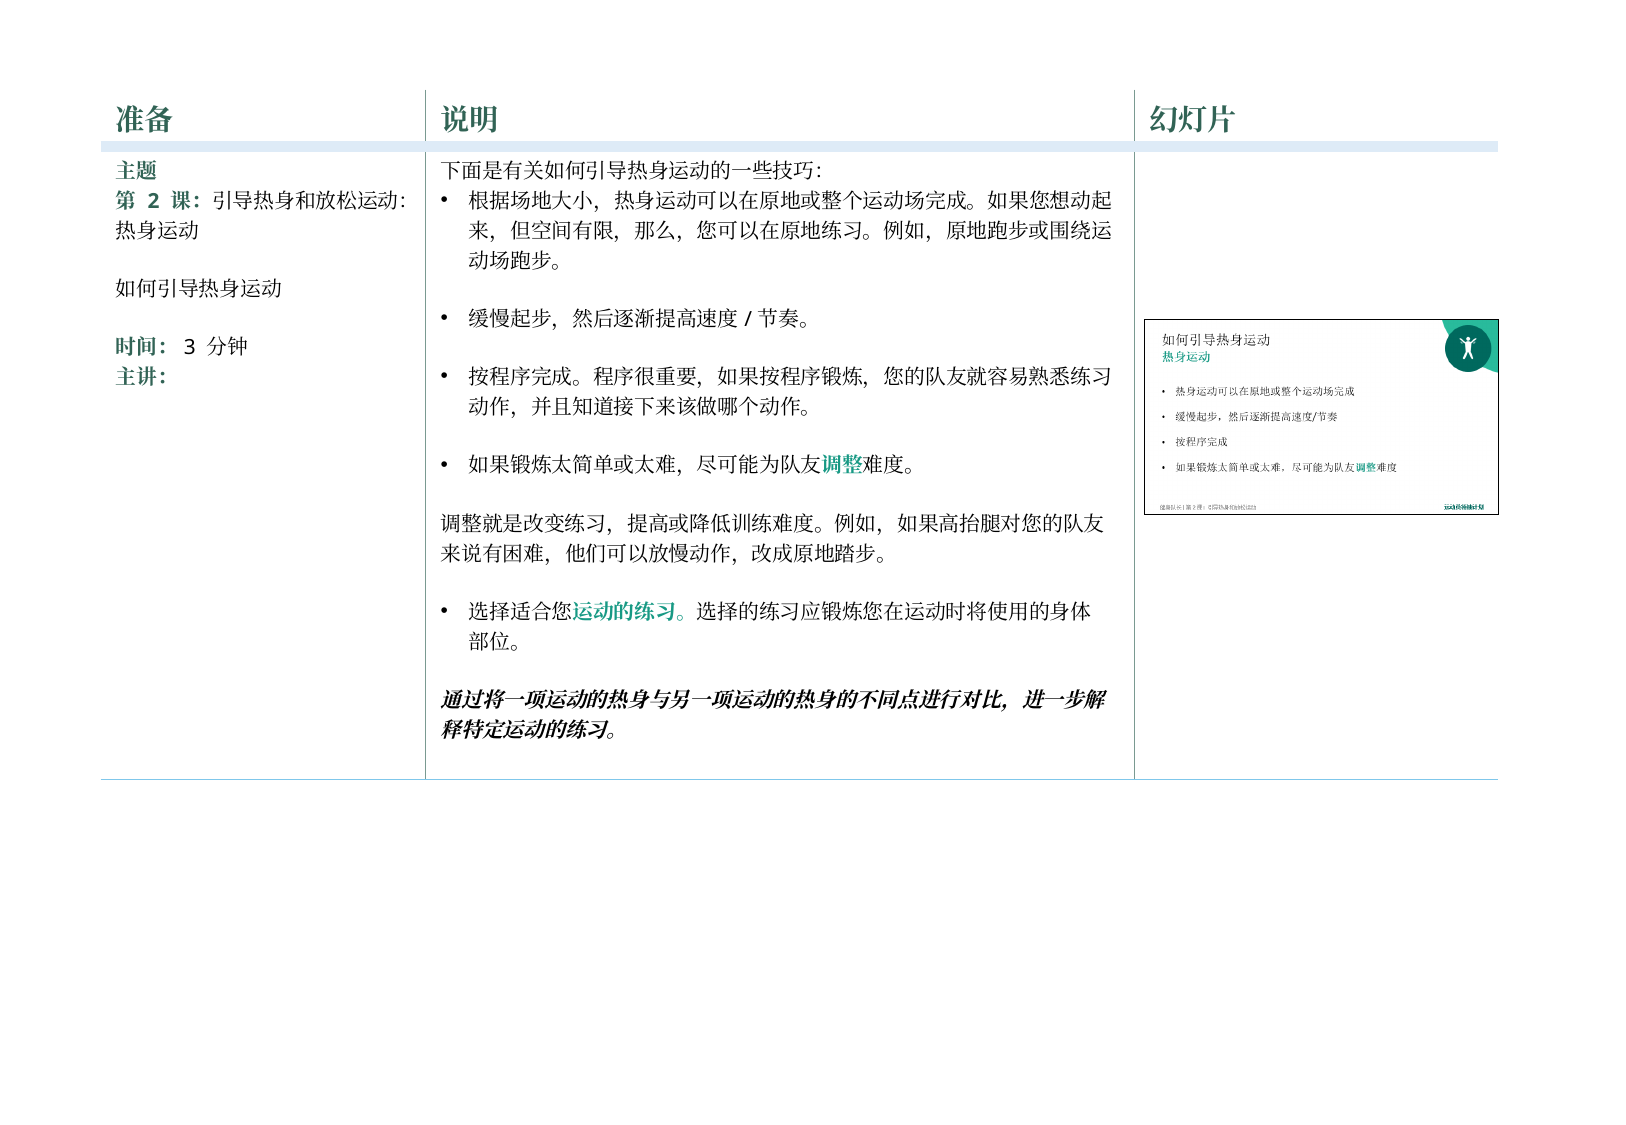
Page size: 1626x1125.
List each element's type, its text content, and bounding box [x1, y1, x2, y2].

table_cell 主题 第 2 课：引导热身和放松运动：热身运动 如何引导热身运动 时间：3 分钟 主讲： [101, 152, 425, 779]
table_cell [1135, 152, 1498, 779]
table_header 幻灯片 [1135, 90, 1498, 141]
table_header 说明 [426, 90, 1134, 141]
table_header 准备 [101, 90, 425, 141]
table_cell 下面是有关如何引导热身运动的一些技巧： 根据场地大小，热身运动可以在原地或整个运动场完成。如果您想动起来，但空间有限，那么，您可以在原地练习。例如，原地跑步或围绕运动场跑步。 缓慢起步，然后逐渐提高速度/节奏。 按程序完成。程序很重要，如果按程序锻炼，您的队友就容易熟悉练习动作，并且知道接下来该做哪个动作。 如果锻炼太简单或太难，尽可能为队友调整难度。 调整就是改变练习，提高或降低训练难度。例如，如果高抬腿对您的队友来说有困难，他们可以放慢动作，改成原地踏步。 选择适合您运动的练习。选择的练习应锻炼您在运动时将使用的身体 部位。 通过将一项运动的热身与另一项运动的热身的不同点进行对比，进一步解释特定运动的练习。 [426, 152, 1134, 779]
picture [1144, 319, 1499, 515]
